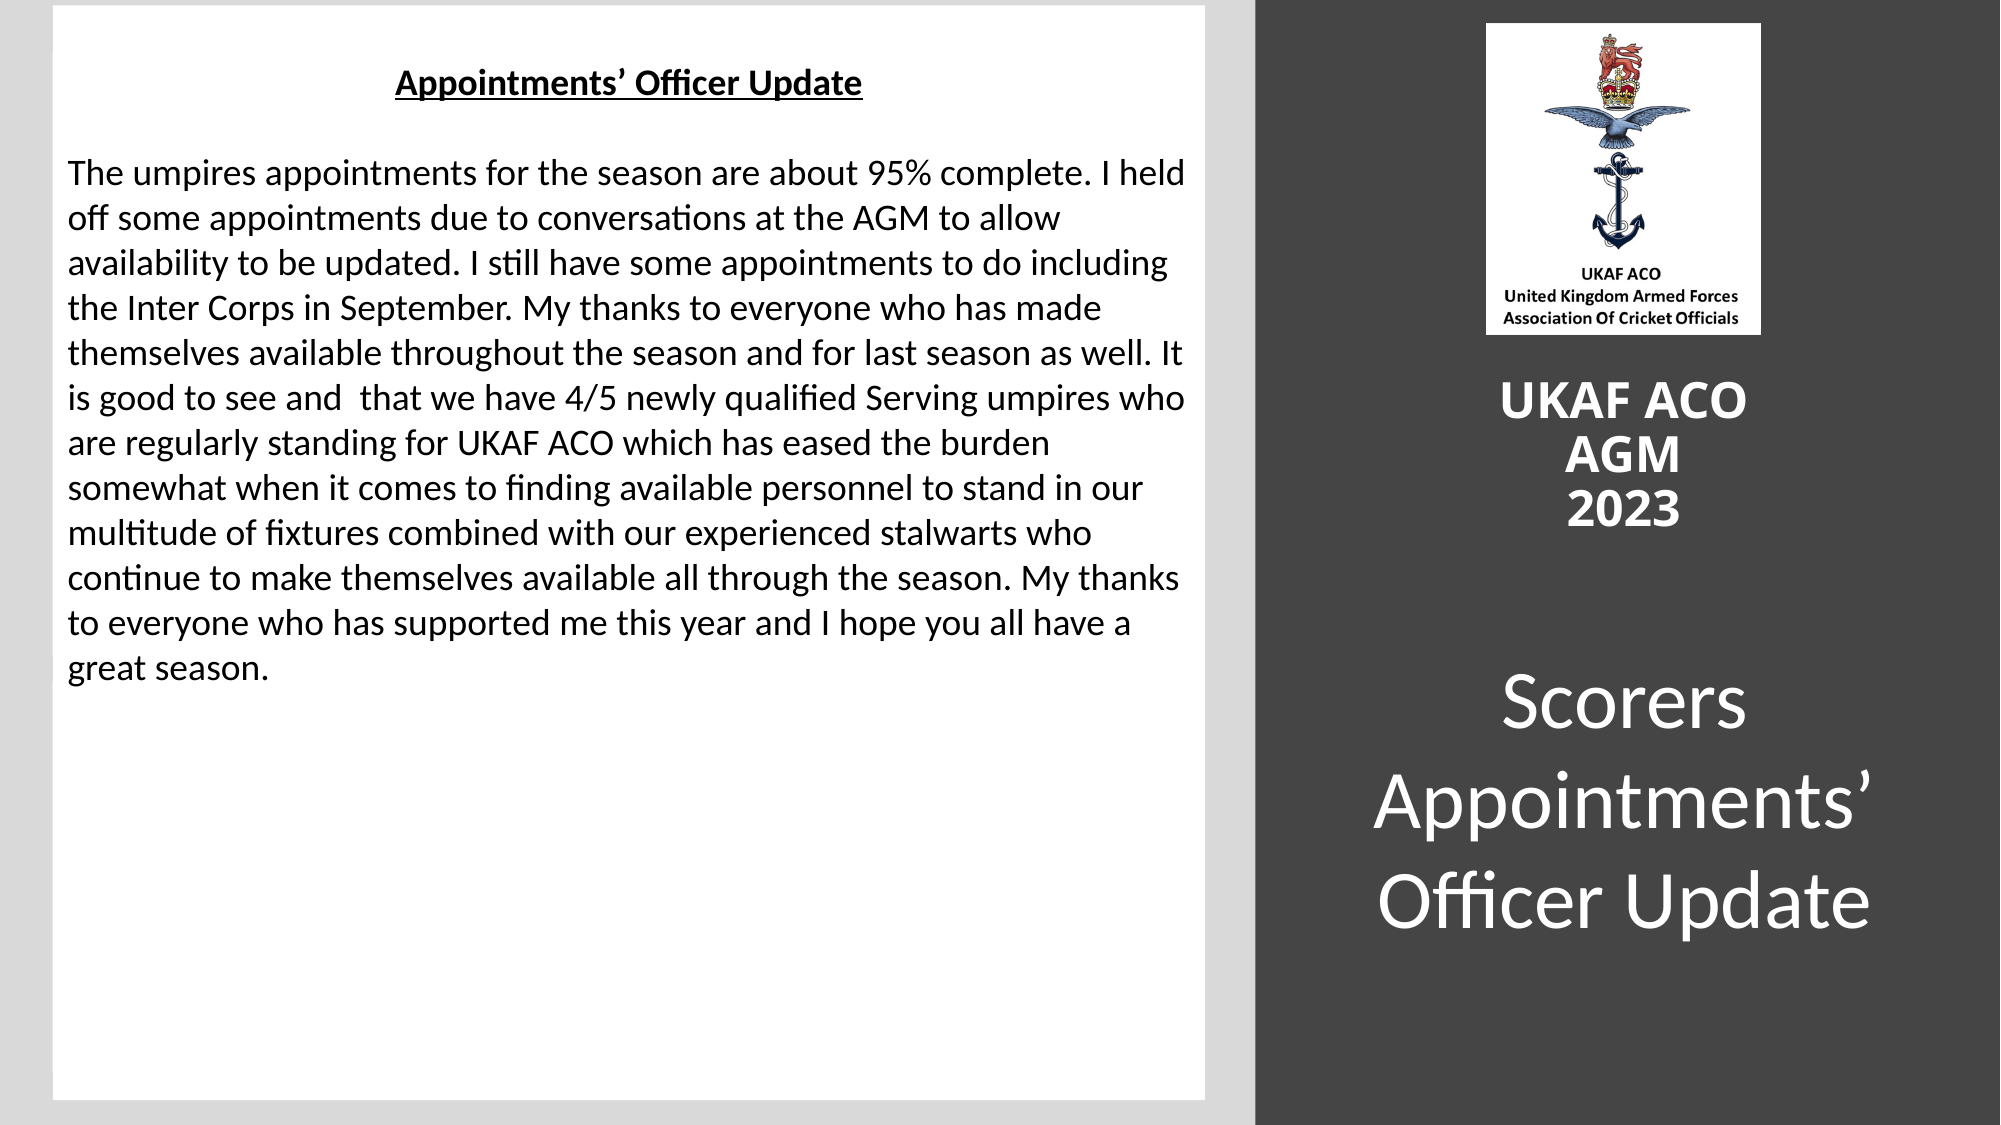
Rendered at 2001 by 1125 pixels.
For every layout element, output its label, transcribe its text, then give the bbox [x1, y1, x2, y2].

text_box [0, 0, 1256, 1125]
title UKAF ACO AGM 2023 [1264, 364, 1983, 546]
text_box Appointments’ Officer Update The umpires appointments for the season are about 95% complete. I held off some appointments due to conversations at the AGM to allow availability to be updated. I still have some appointments to do including the Inter Corps in September. My thanks to everyone who has made themselves available throughout the season and for last season as well. It is good to see and that we have 4/5 newly qualified Serving umpires who are regularly standing for UKAF ACO which has eased the burden somewhat when it comes to finding available personnel to stand in our multitude of fixtures combined with our experienced stalwarts who continue to make themselves available all through the season. My thanks to everyone who has supported me this year and I hope you all have a great season. [52, 5, 1205, 1101]
text_box Scorers Appointments’ Officer Update [1293, 538, 1957, 1125]
picture [1486, 23, 1761, 335]
